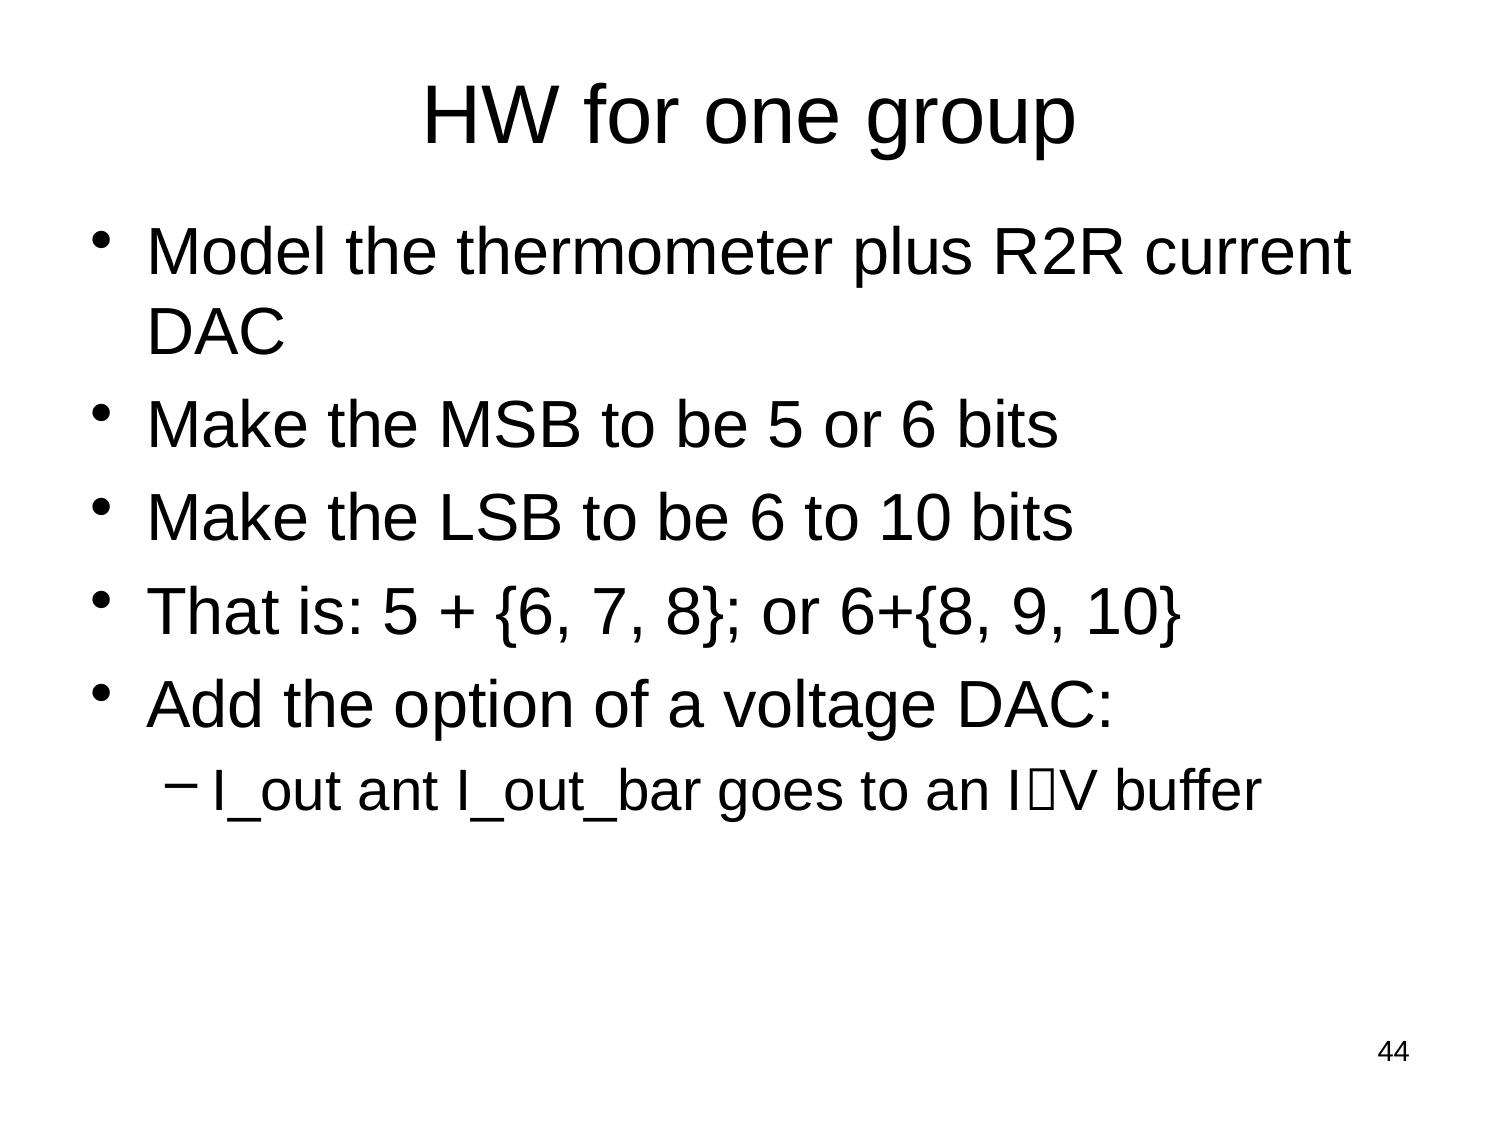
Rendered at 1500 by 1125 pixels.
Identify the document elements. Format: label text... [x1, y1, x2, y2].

slide_number 44 [1074, 1024, 1426, 1103]
list Model the thermometer plus R2R current DAC Make the MSB to be 5 or 6 bits Make the LSB to be 6 to 10 bits That is: 5 + {6, 7, 8}; or 6+{8, 9, 10} Add the option of a voltage DAC: I_out ant I_out_bar goes to an IV buffer [75, 200, 1425, 1005]
title HW for one group [75, 45, 1425, 175]
